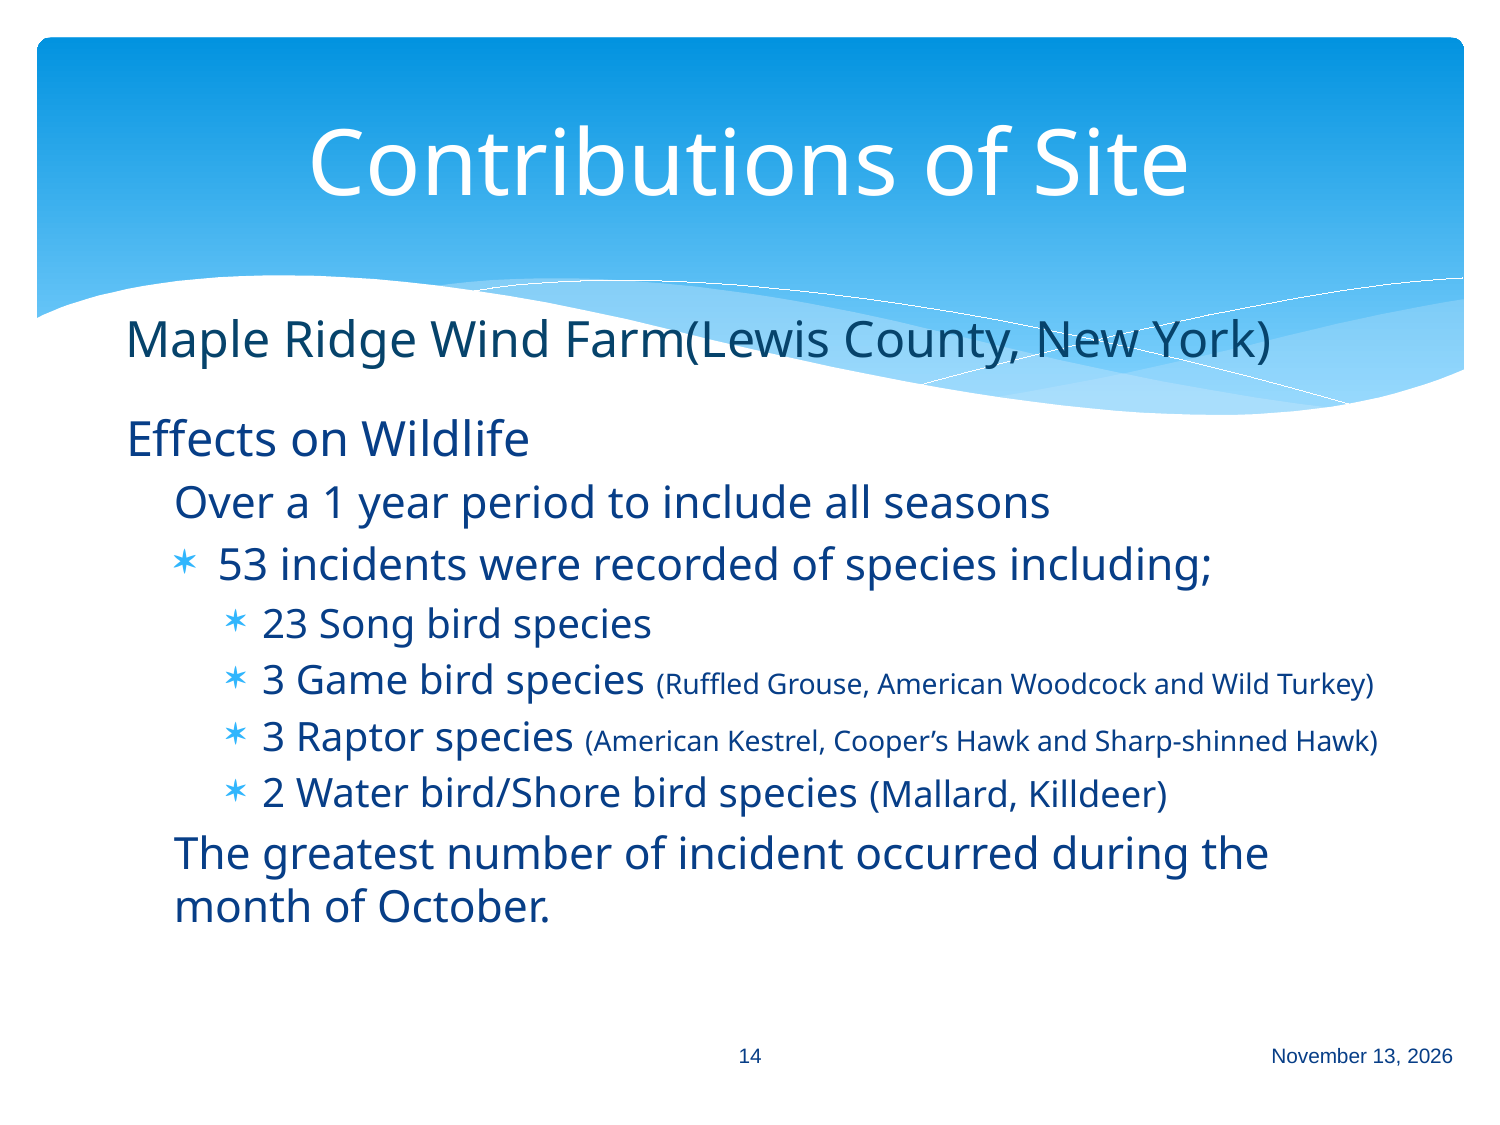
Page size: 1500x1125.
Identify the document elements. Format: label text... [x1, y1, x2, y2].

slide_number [847, 1025, 1469, 1086]
slide_number 14 [654, 1025, 846, 1086]
text_box Maple Ridge Wind Farm(Lewis County, New York) [110, 299, 1350, 375]
title Contributions of Site [75, 55, 1425, 261]
list Effects on Wildlife Over a 1 year period to include all seasons 53 incidents were recorded of species including; 23 Song bird species 3 Game bird species (Ruffled Grouse, American Woodcock and Wild Turkey) 3 Raptor species (American Kestrel, Cooper’s Hawk and Sharp-shinned Hawk) 2 Water bird/Shore bird species (Mallard, Killdeer) The greatest number of incident occurred during the month of October. [111, 399, 1400, 1005]
